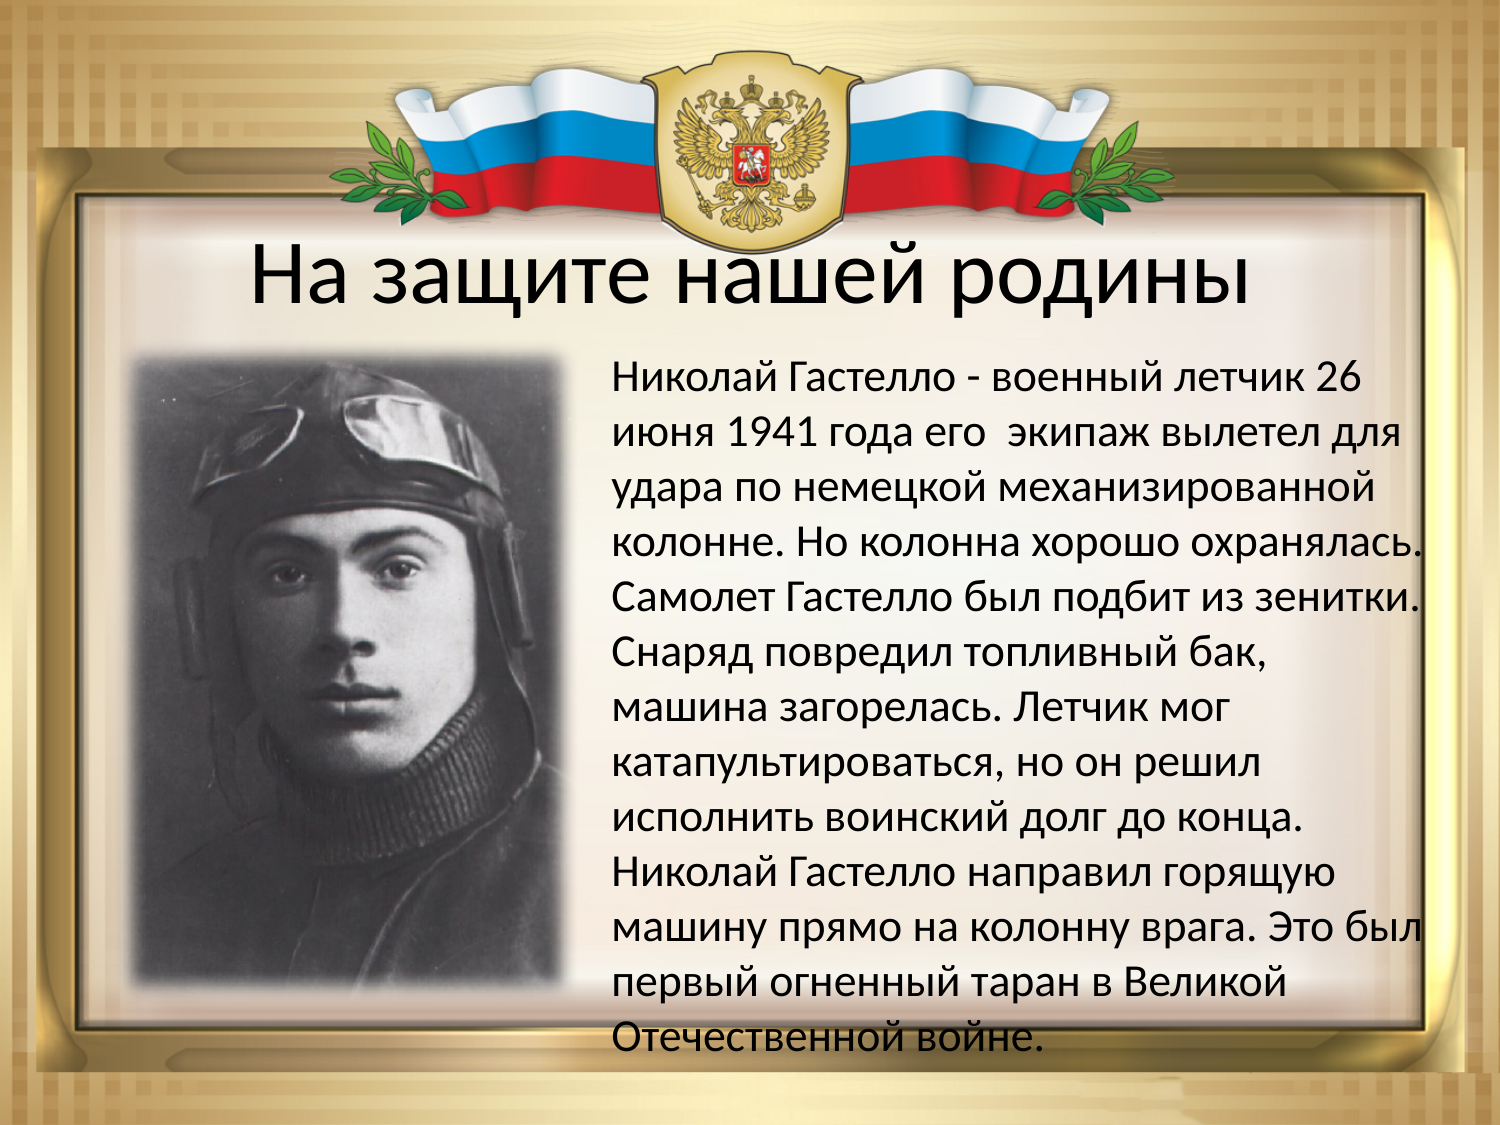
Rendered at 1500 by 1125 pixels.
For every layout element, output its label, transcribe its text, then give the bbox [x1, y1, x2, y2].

list Николай Гастелло - военный летчик 26 июня 1941 года его экипаж вылетел для удара по немецкой механизированной колонне. Но колонна хорошо охранялась. Самолет Гастелло был подбит из зенитки. Снаряд повредил топливный бак, машина загорелась. Летчик мог катапультироваться, но он решил исполнить воинский долг до конца. Николай Гастелло направил горящую машину прямо на колонну врага. Это был первый огненный таран в Великой Отечественной войне. [596, 338, 1447, 1005]
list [111, 337, 579, 1006]
picture [0, 0, 1500, 1125]
title На защите нашей родины [76, 172, 1427, 361]
